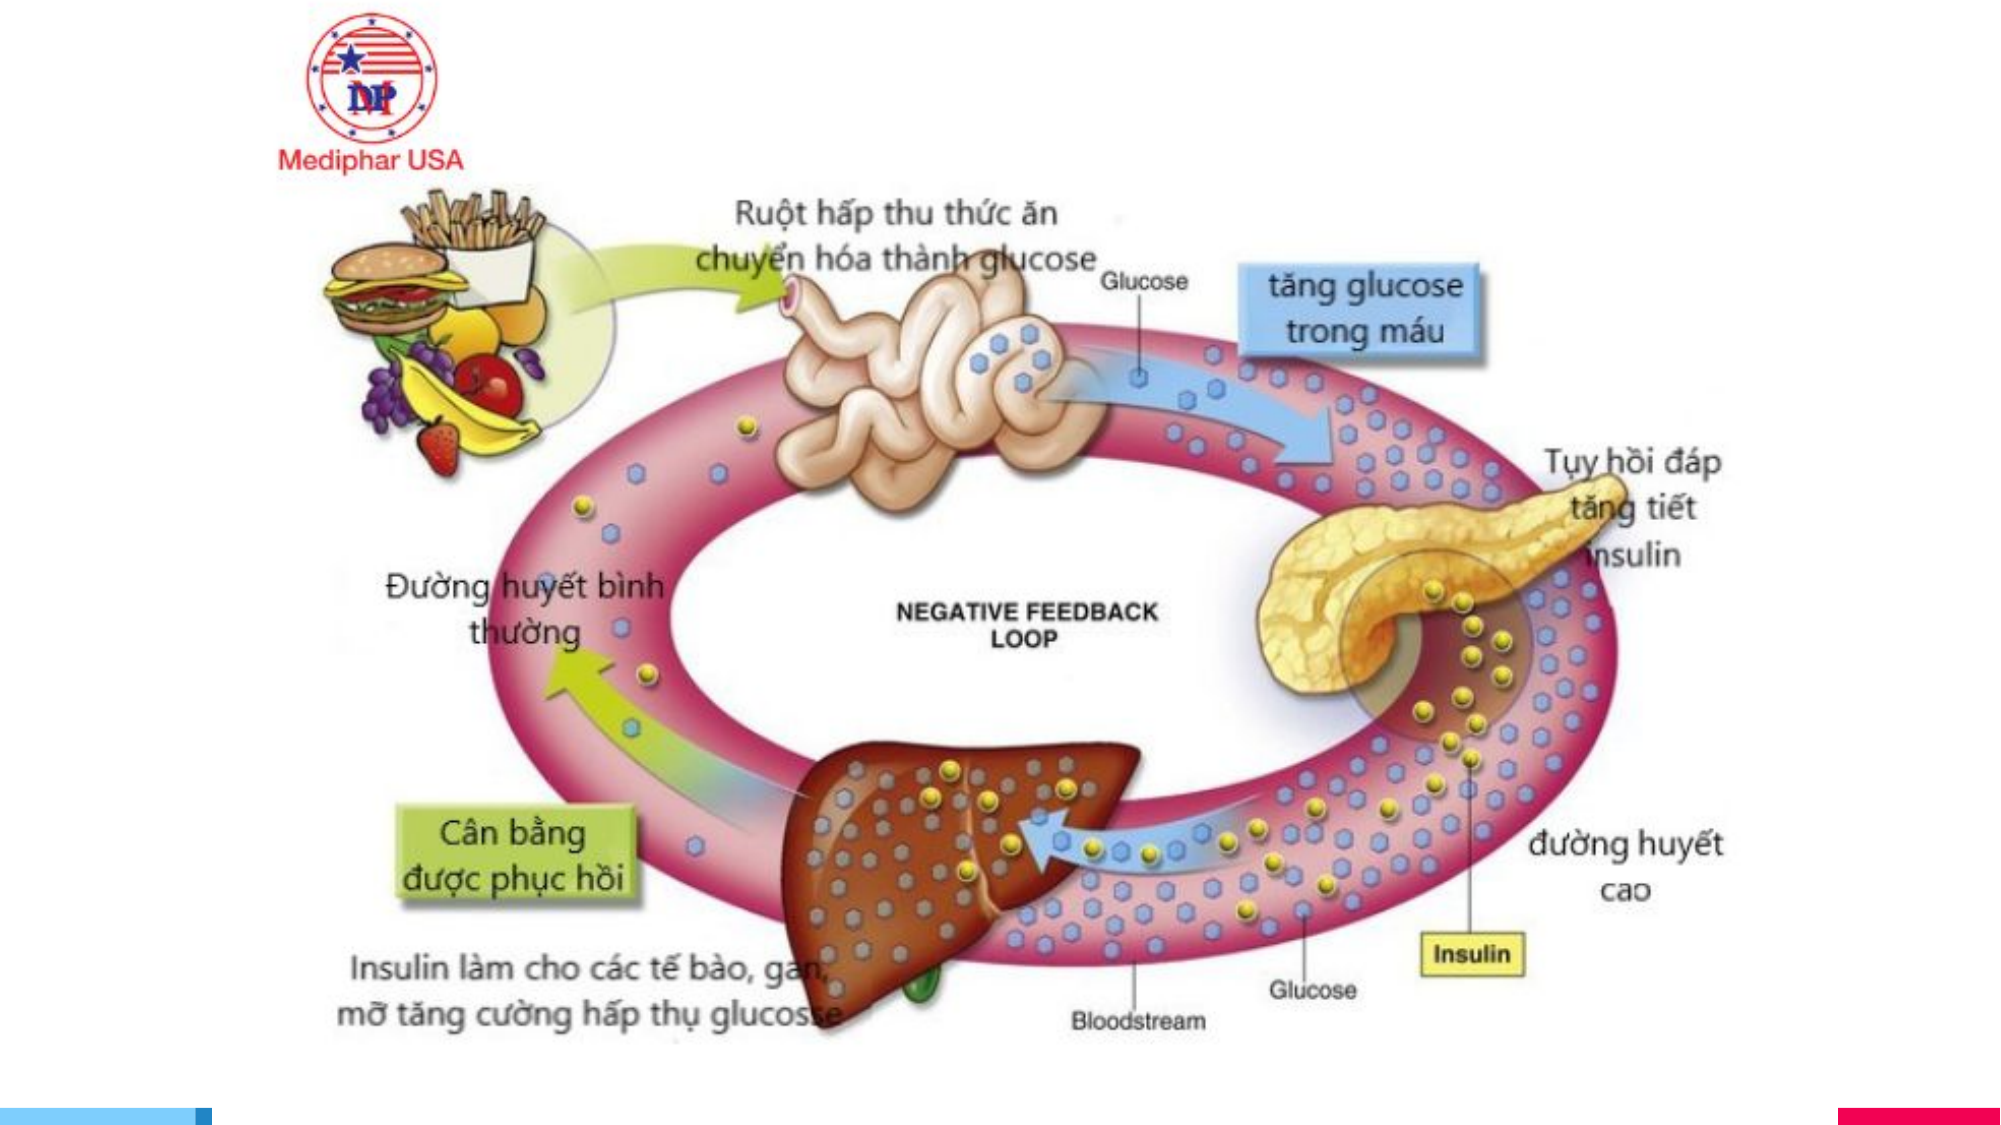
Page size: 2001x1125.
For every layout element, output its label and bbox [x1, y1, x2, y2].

picture [212, 0, 1838, 1125]
